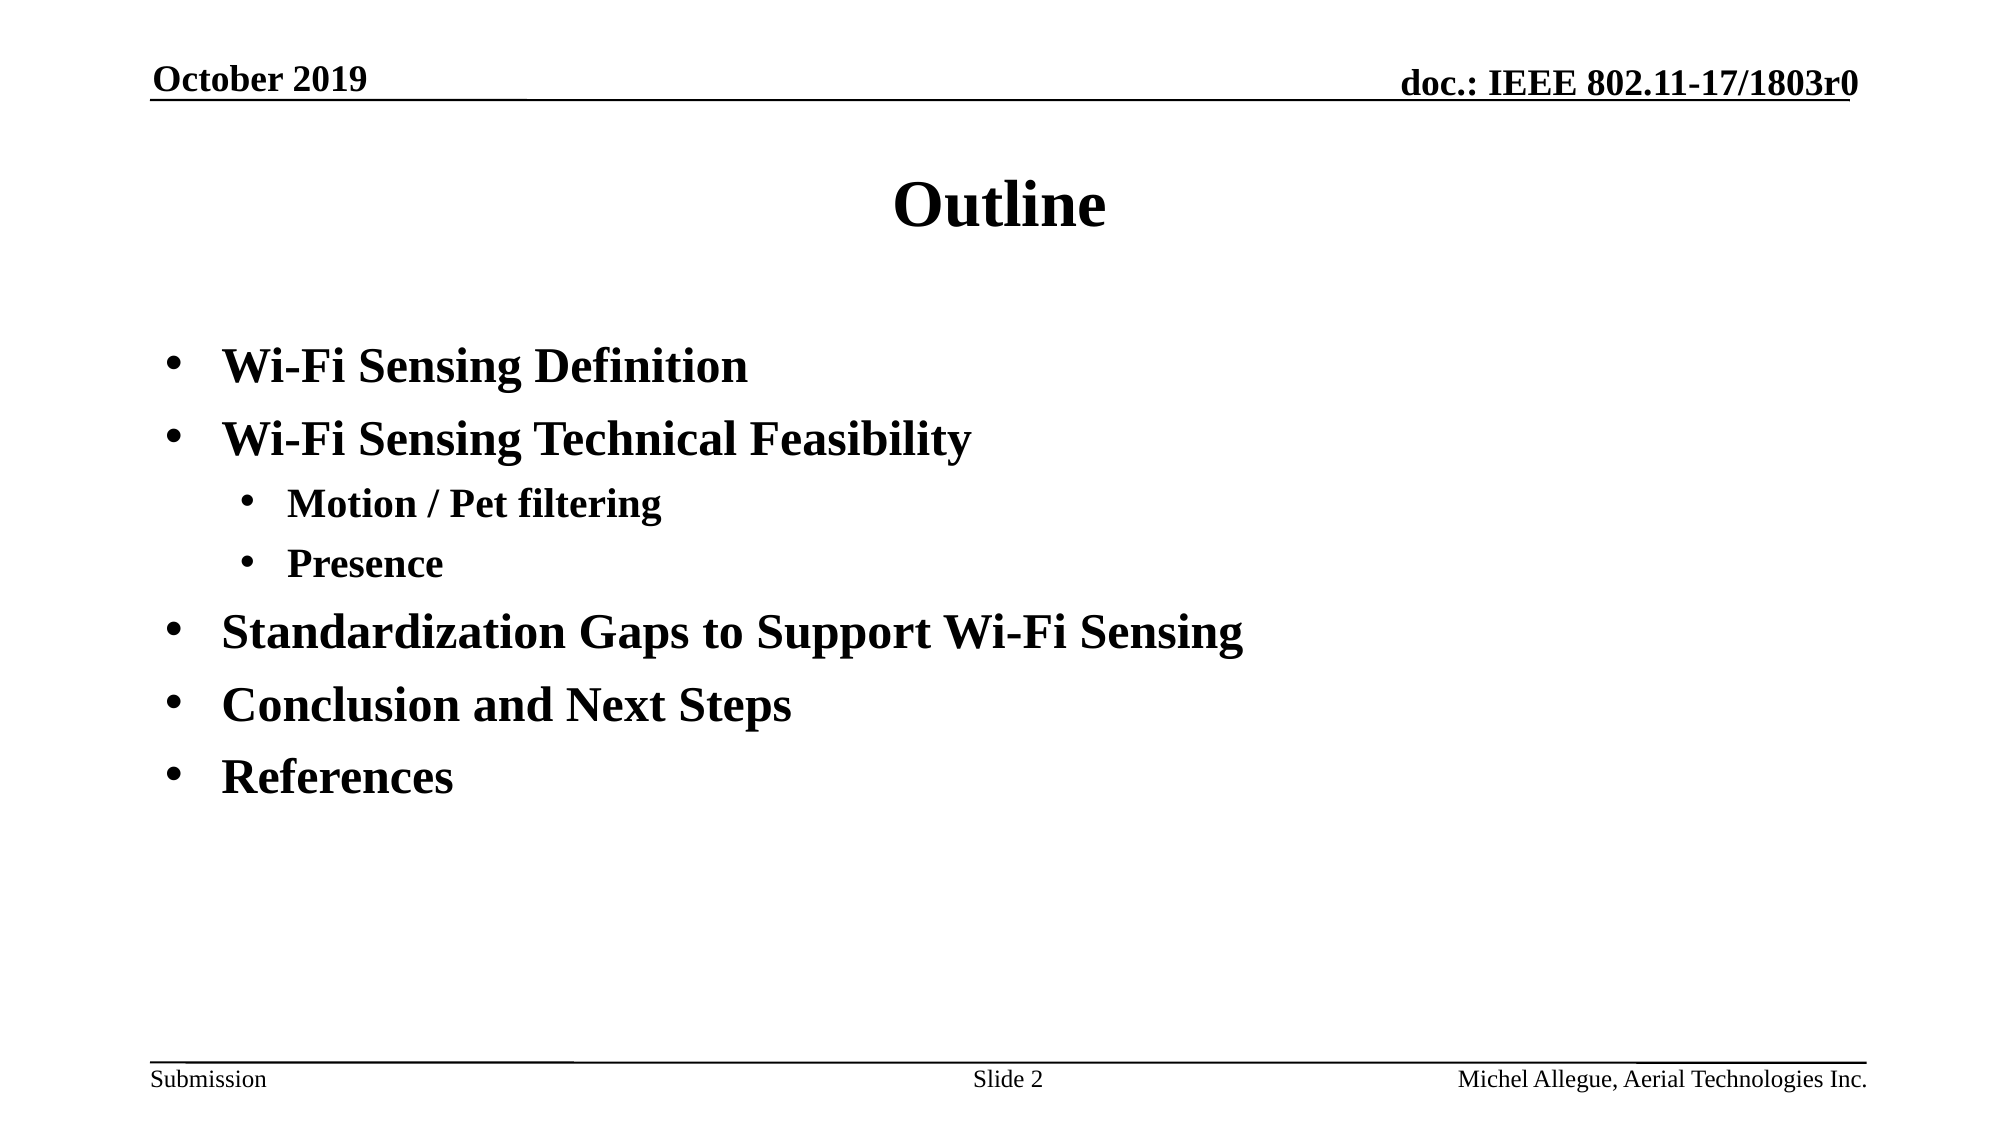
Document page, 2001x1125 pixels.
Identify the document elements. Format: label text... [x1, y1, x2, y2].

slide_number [152, 54, 563, 100]
title Outline [149, 112, 1850, 288]
slide_number Slide 2 [950, 1061, 1067, 1123]
footer Michel Allegue, Aerial Technologies Inc. [1171, 1061, 1869, 1093]
list Wi-Fi Sensing Definition Wi-Fi Sensing Technical Feasibility Motion / Pet filtering Presence Standardization Gaps to Support Wi-Fi Sensing Conclusion and Next Steps References [149, 324, 1727, 1000]
